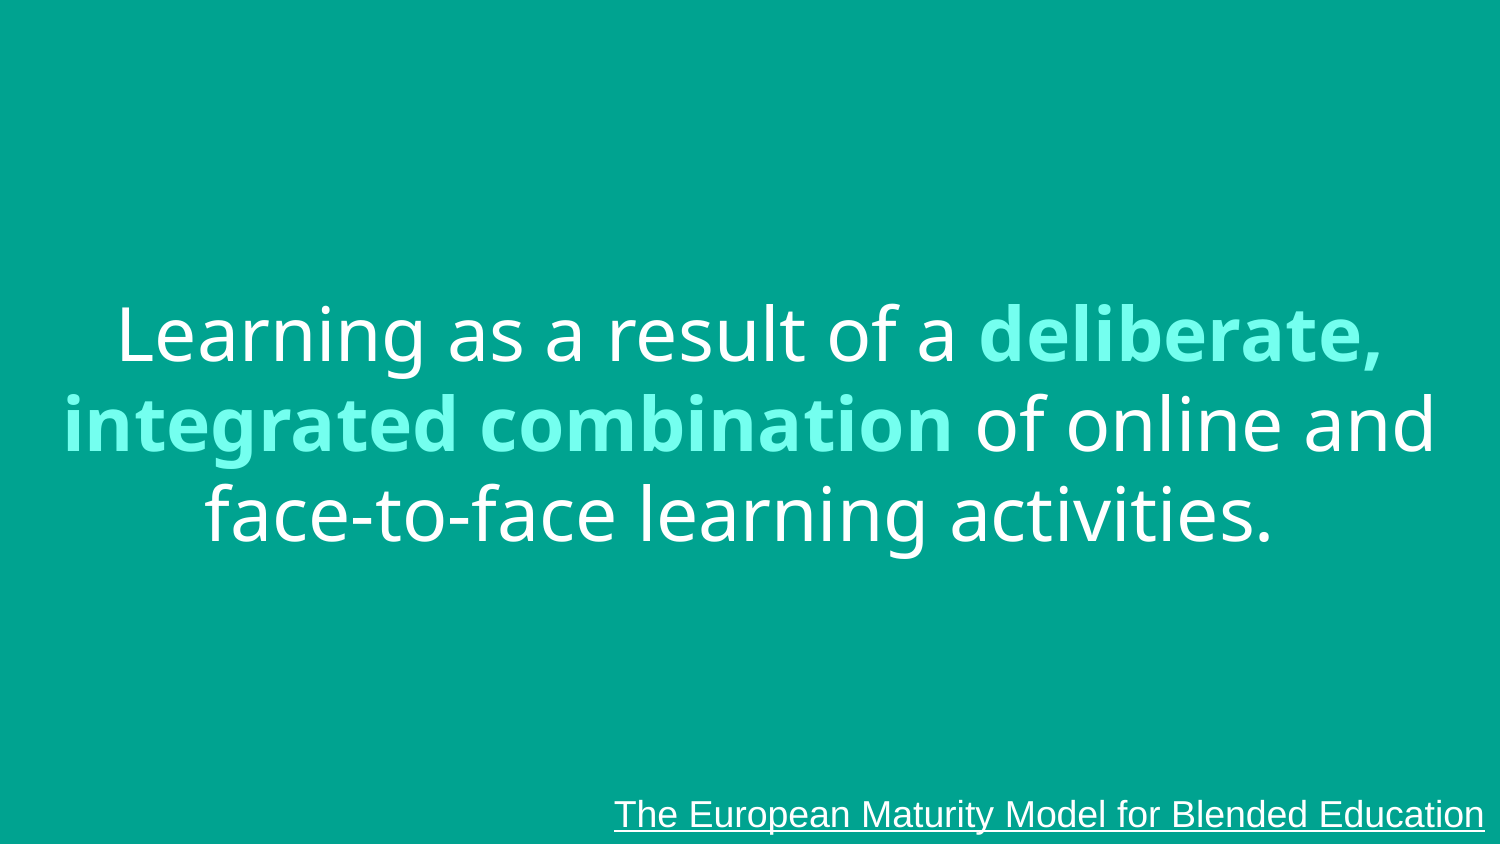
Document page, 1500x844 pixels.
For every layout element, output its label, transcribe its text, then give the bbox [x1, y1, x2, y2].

text_box The European Maturity Model for Blended Education [377, 783, 1500, 843]
text_box Learning as a result of a deliberate, integrated combination of online and face-to-face learning activities. [30, 238, 1470, 605]
